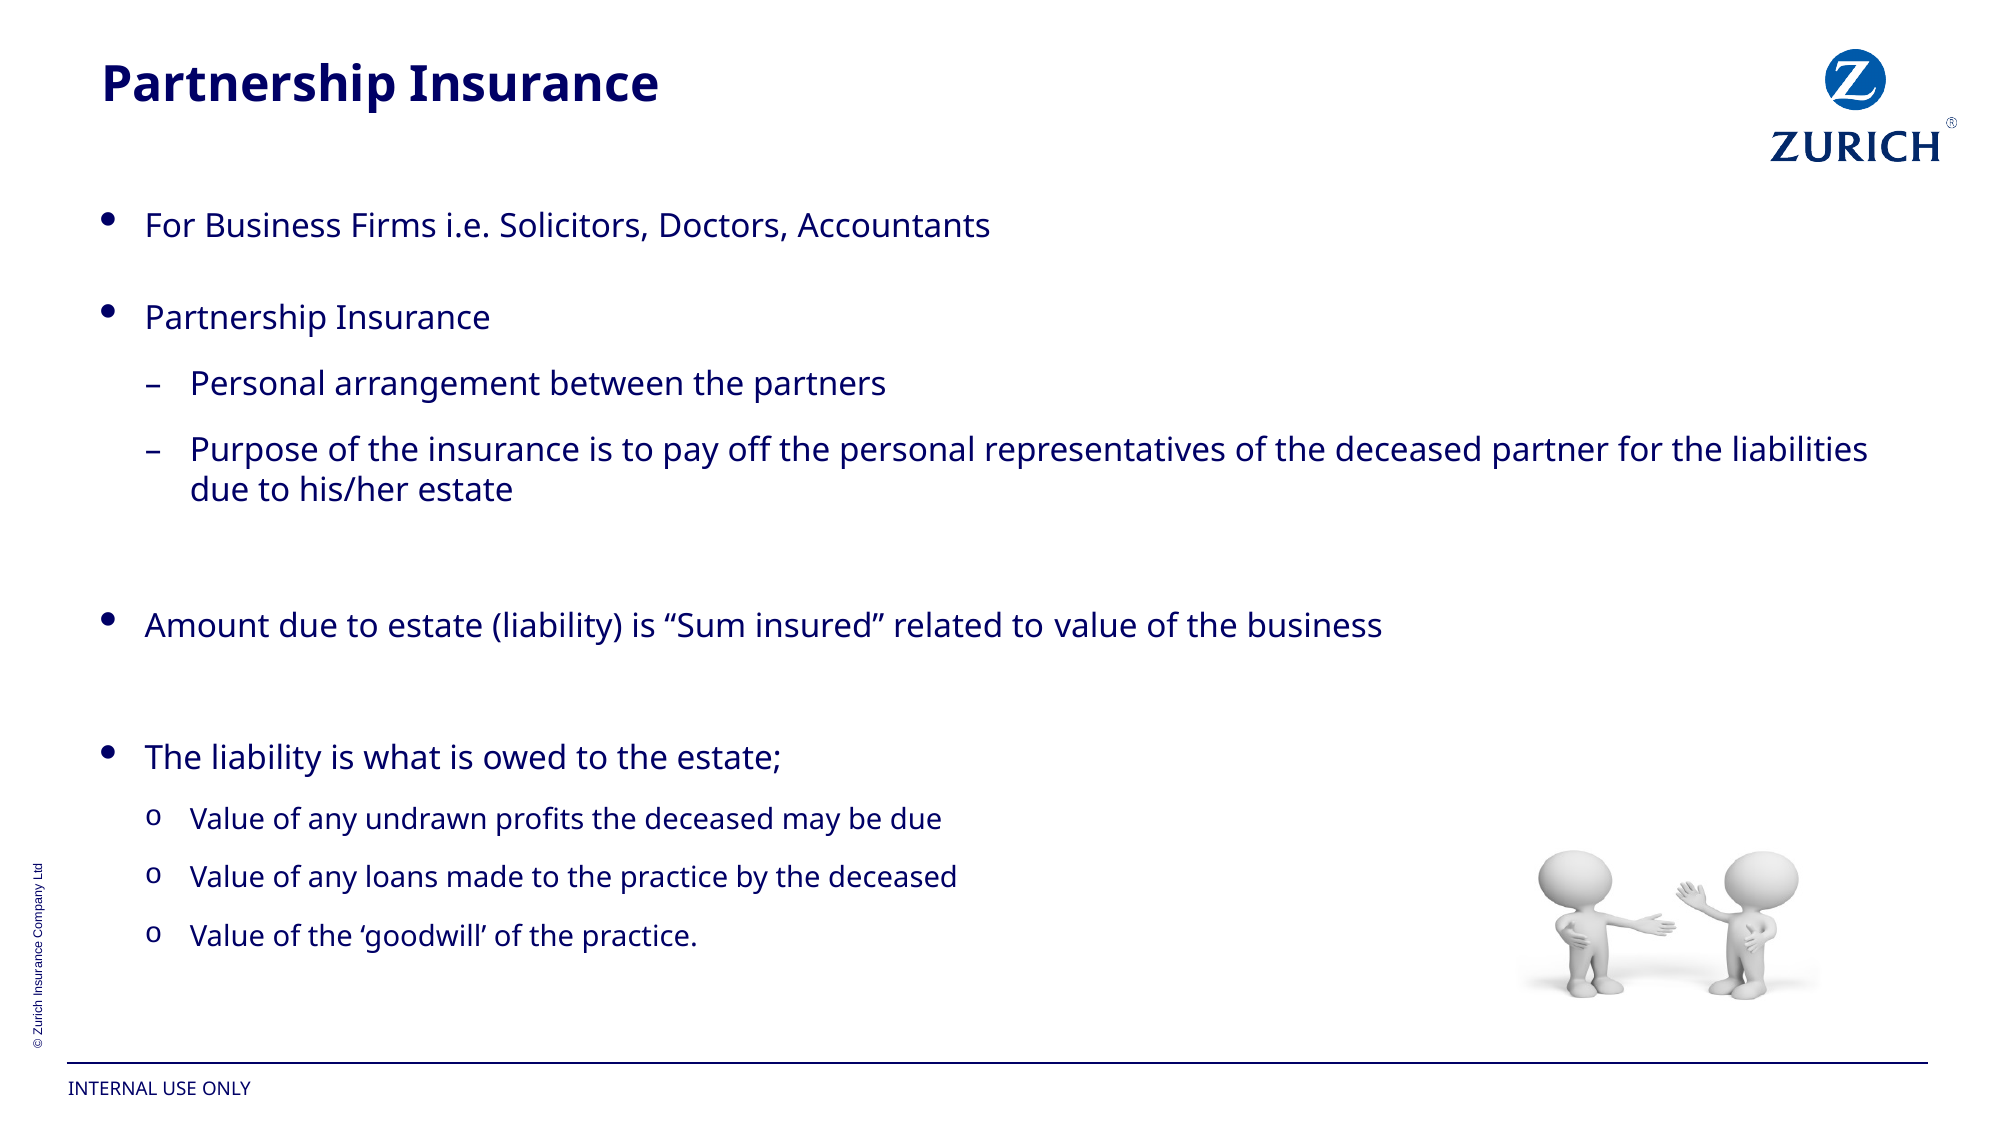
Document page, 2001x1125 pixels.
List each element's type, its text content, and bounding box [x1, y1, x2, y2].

list For Business Firms i.e. Solicitors, Doctors, Accountants Partnership Insurance Personal arrangement between the partners Purpose of the insurance is to pay off the personal representatives of the deceased partner for the liabilities due to his/her estate Amount due to estate (liability) is “Sum insured” related to value of the business The liability is what is owed to the estate; Value of any undrawn profits the deceased may be due Value of any loans made to the practice by the deceased Value of the ‘goodwill’ of the practice. [86, 196, 1930, 1059]
picture [1770, 49, 1957, 162]
title Partnership Insurance [86, 51, 1584, 146]
picture [1503, 825, 1836, 1021]
